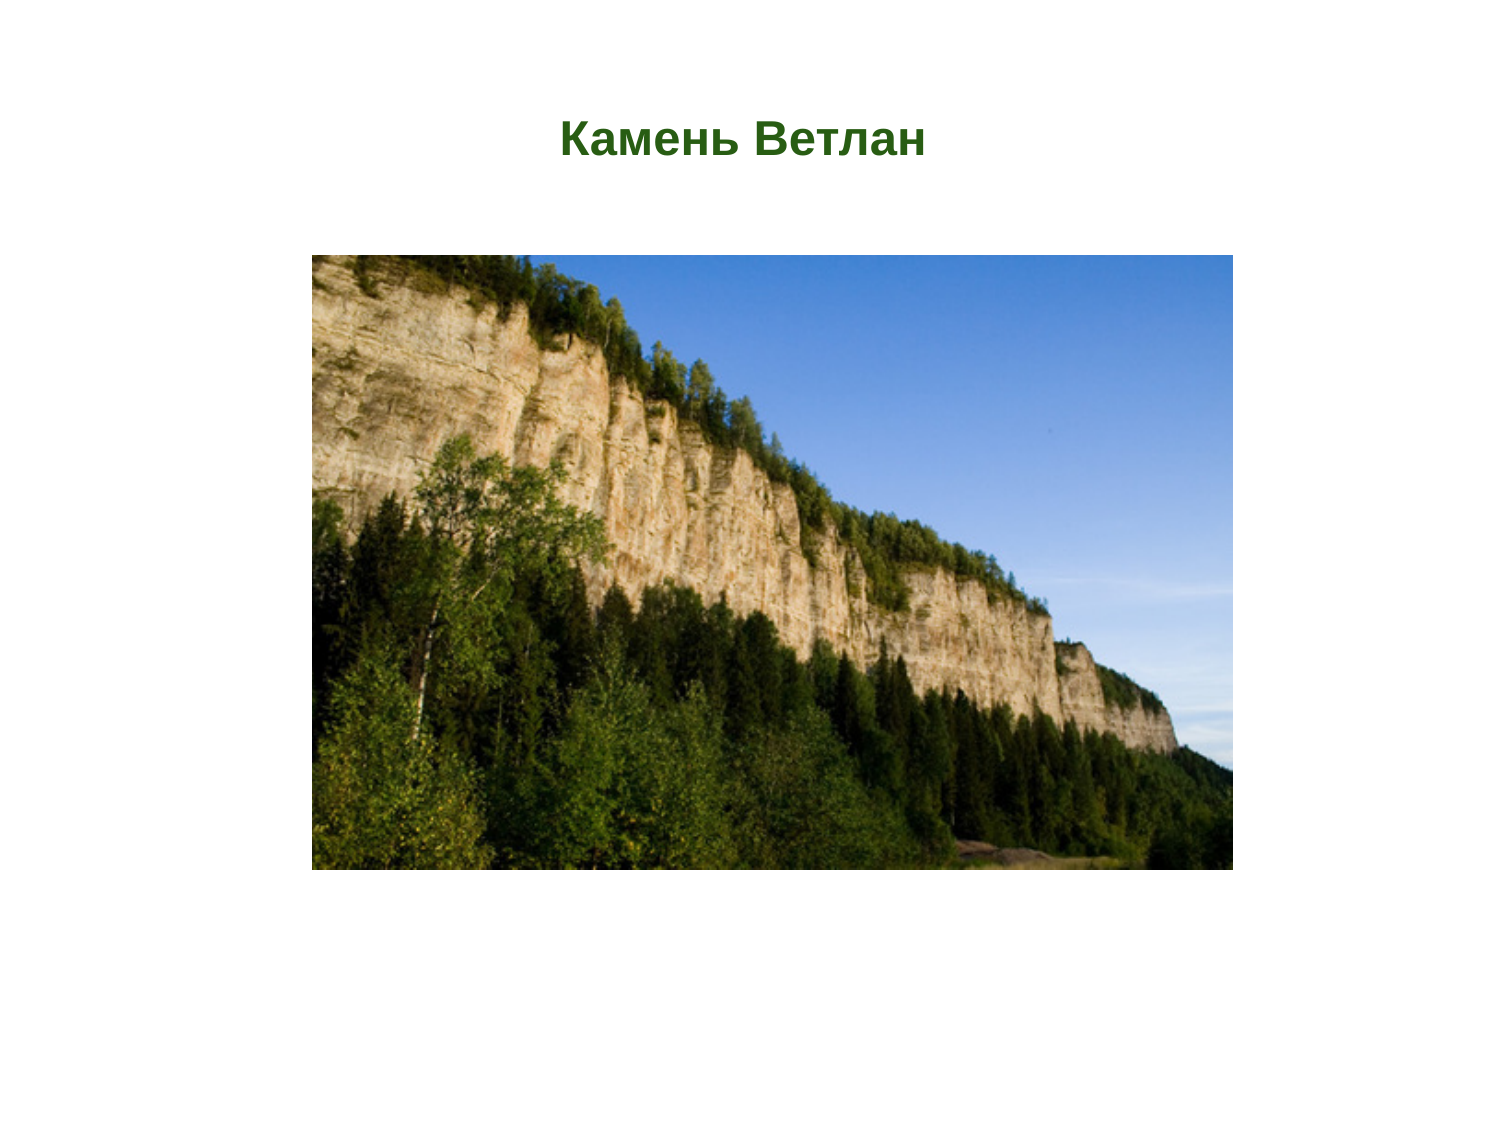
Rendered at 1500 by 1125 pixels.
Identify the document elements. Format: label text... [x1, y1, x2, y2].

title Камень Ветлан [74, 44, 1412, 233]
picture [312, 255, 1233, 870]
